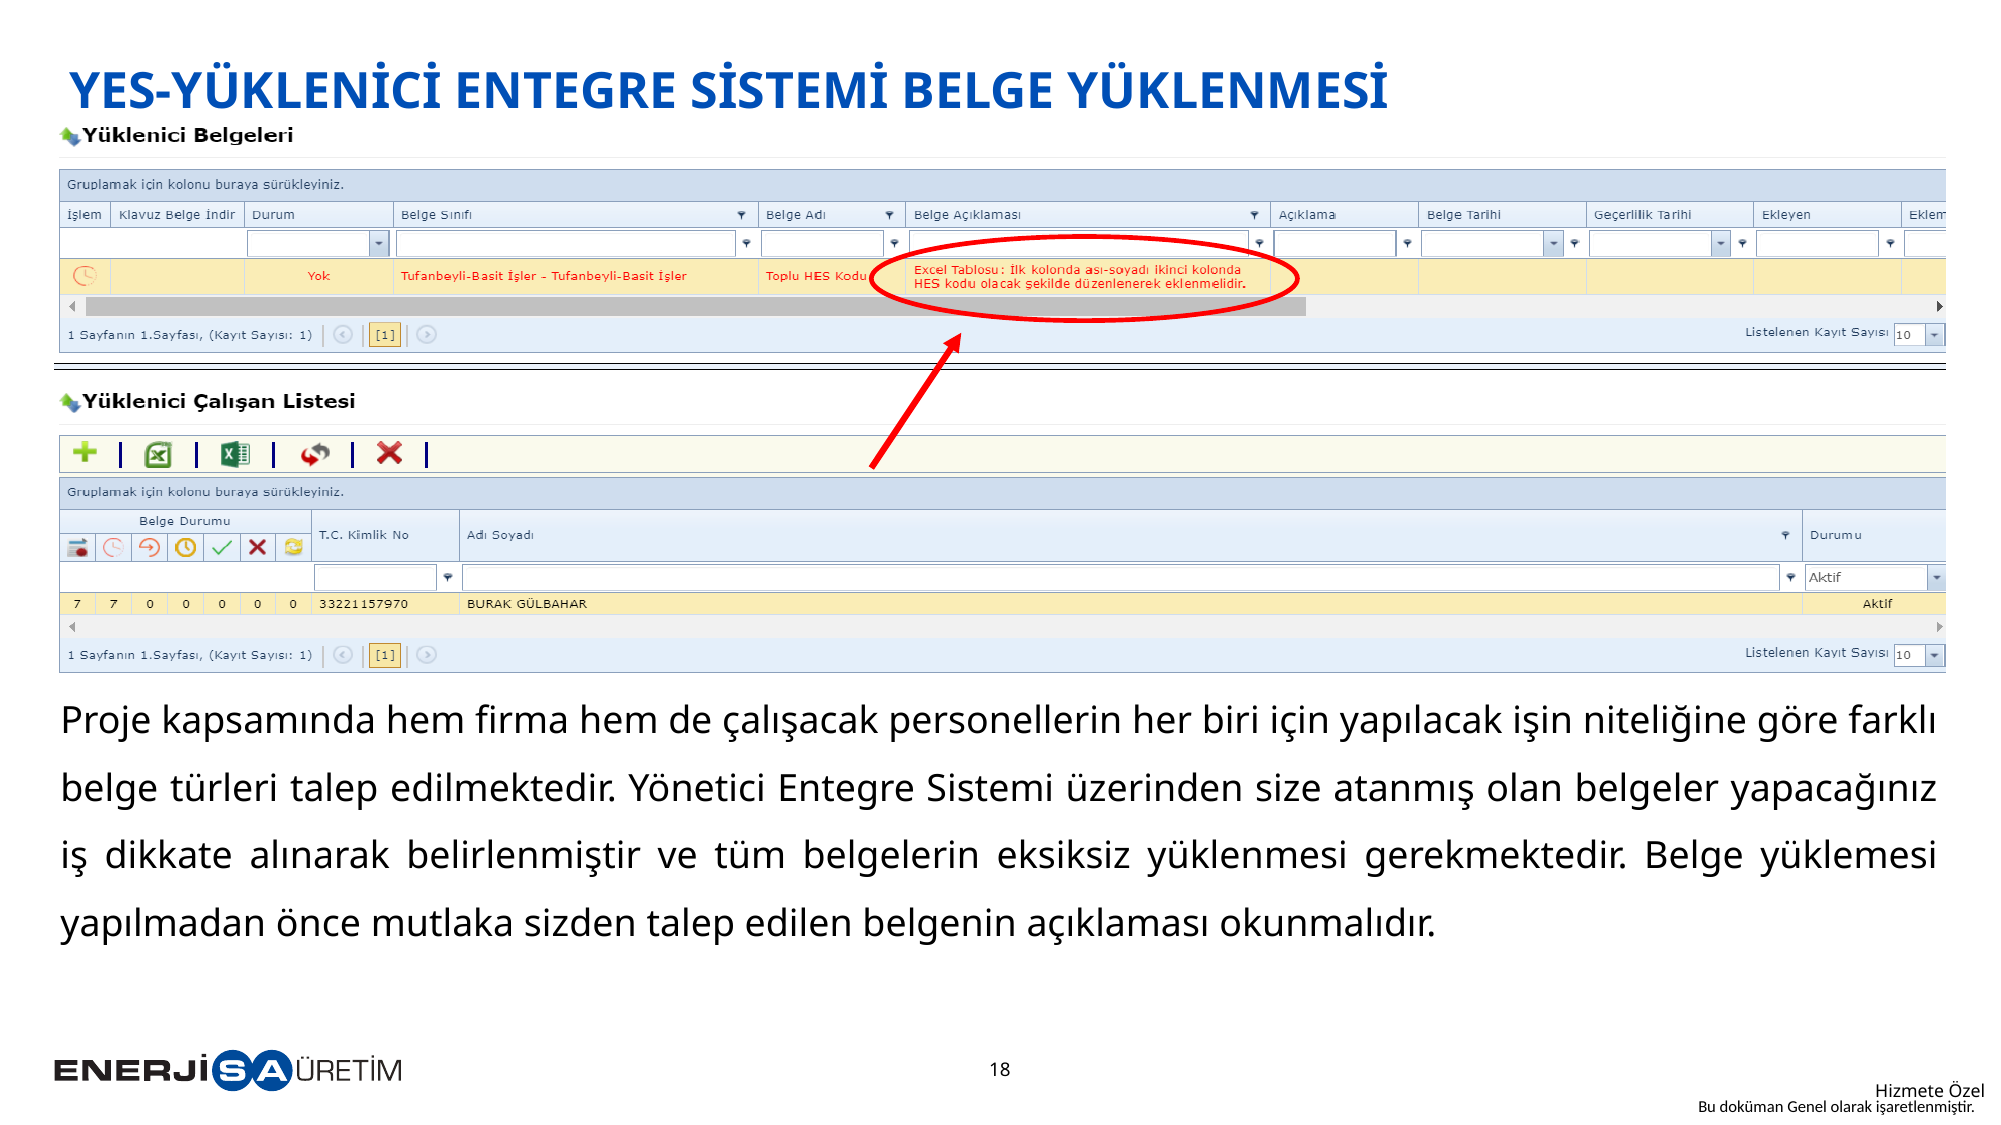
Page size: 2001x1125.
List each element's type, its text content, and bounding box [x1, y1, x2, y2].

text_box Proje kapsamında hem firma hem de çalışacak personellerin her biri için yapılacak işin niteliğine göre farklı belge türleri talep edilmektedir. Yönetici Entegre Sistemi üzerinden size atanmış olan belgeler yapacağınız iş dikkate alınarak belirlenmiştir ve tüm belgelerin eksiksiz yüklenmesi gerekmektedir. Belge yüklemesi yapılmadan önce mutlaka sizden talep edilen belgenin açıklaması okunmalıdır. [45, 666, 1955, 952]
list YES-YÜKLENİCİ ENTEGRE SİSTEMİ BELGE YÜKLENMESİ [54, 51, 1932, 111]
picture [54, 111, 1946, 680]
slide_number 18 [971, 1047, 1029, 1095]
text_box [871, 332, 962, 468]
